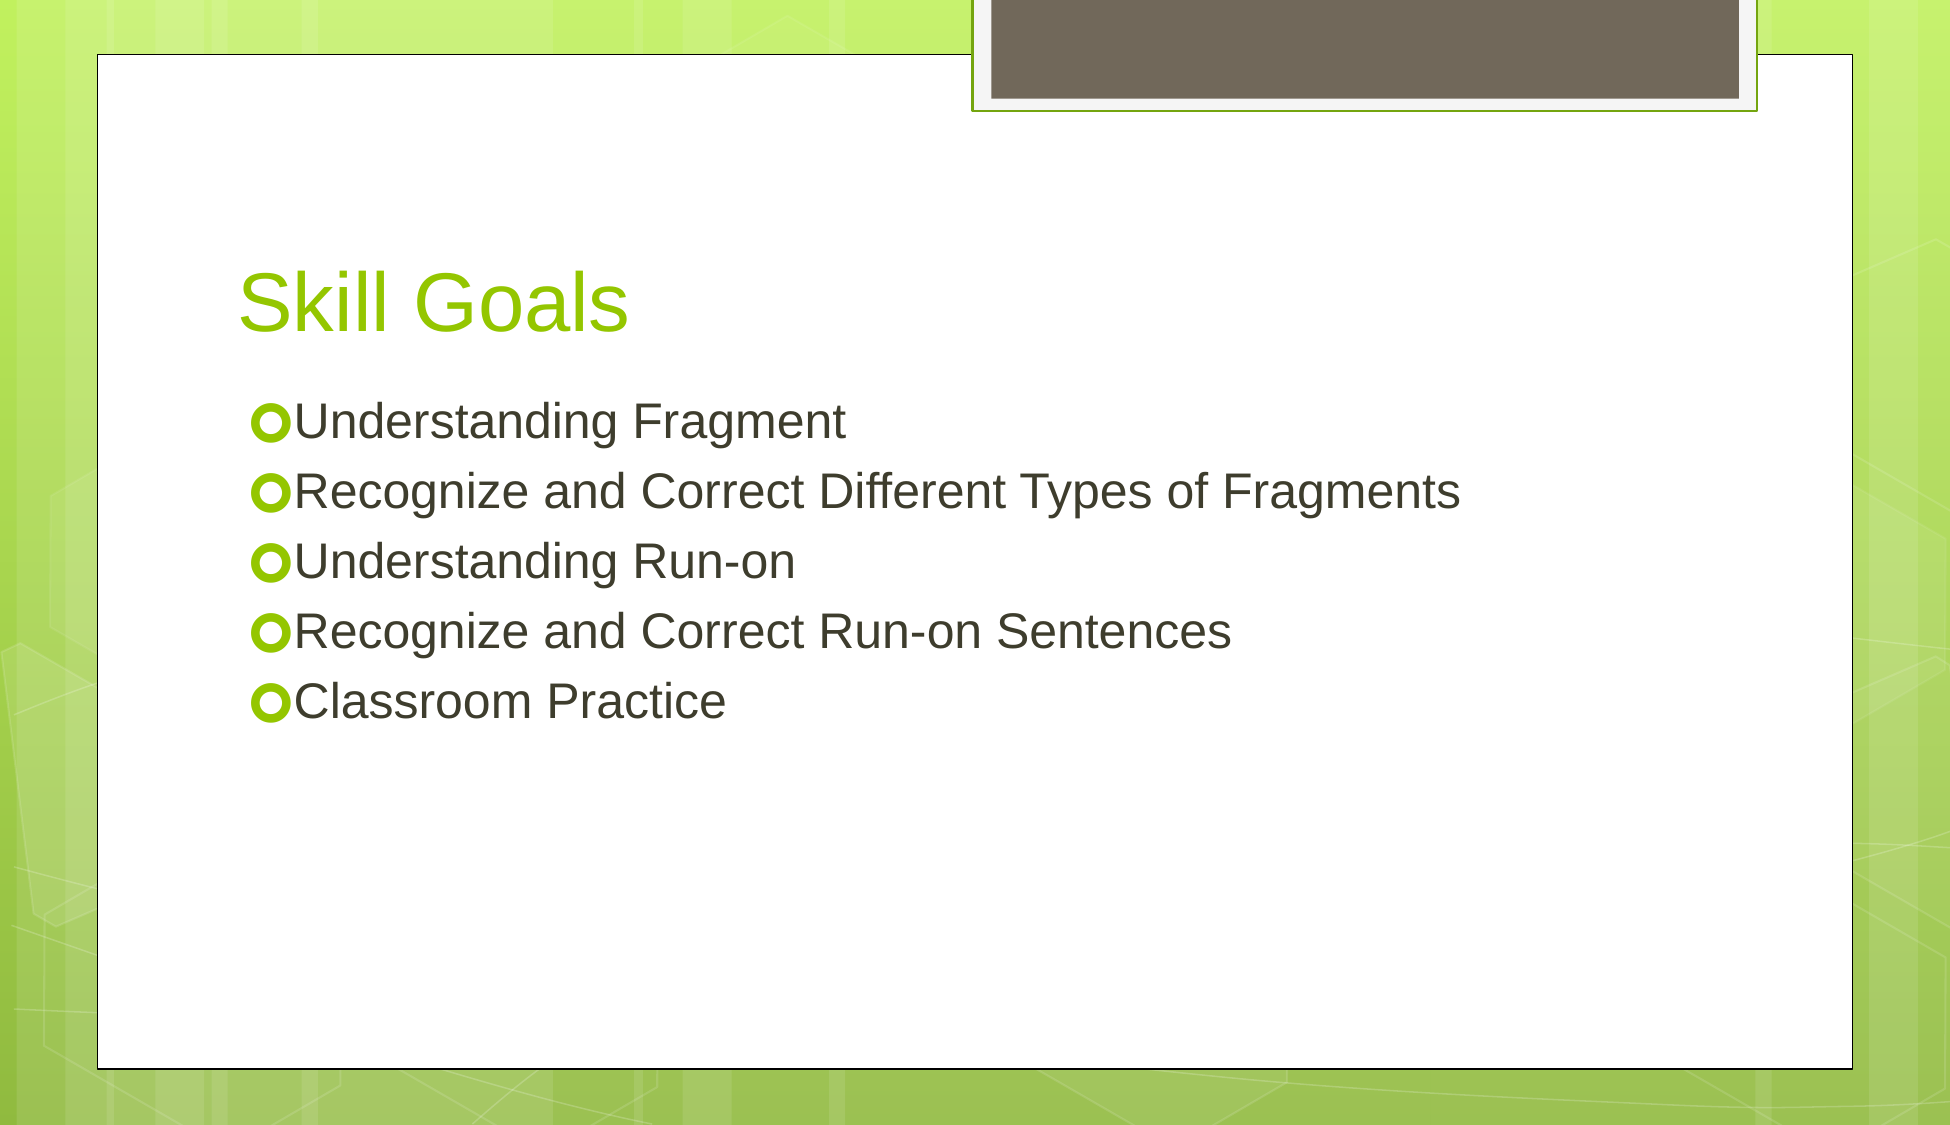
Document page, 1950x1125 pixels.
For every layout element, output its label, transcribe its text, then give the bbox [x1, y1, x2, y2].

list Understanding Fragment Recognize and Correct Different Types of Fragments Understanding Run-on Recognize and Correct Run-on Sentences Classroom Practice [222, 381, 1838, 957]
title Skill Goals [222, 168, 1721, 357]
